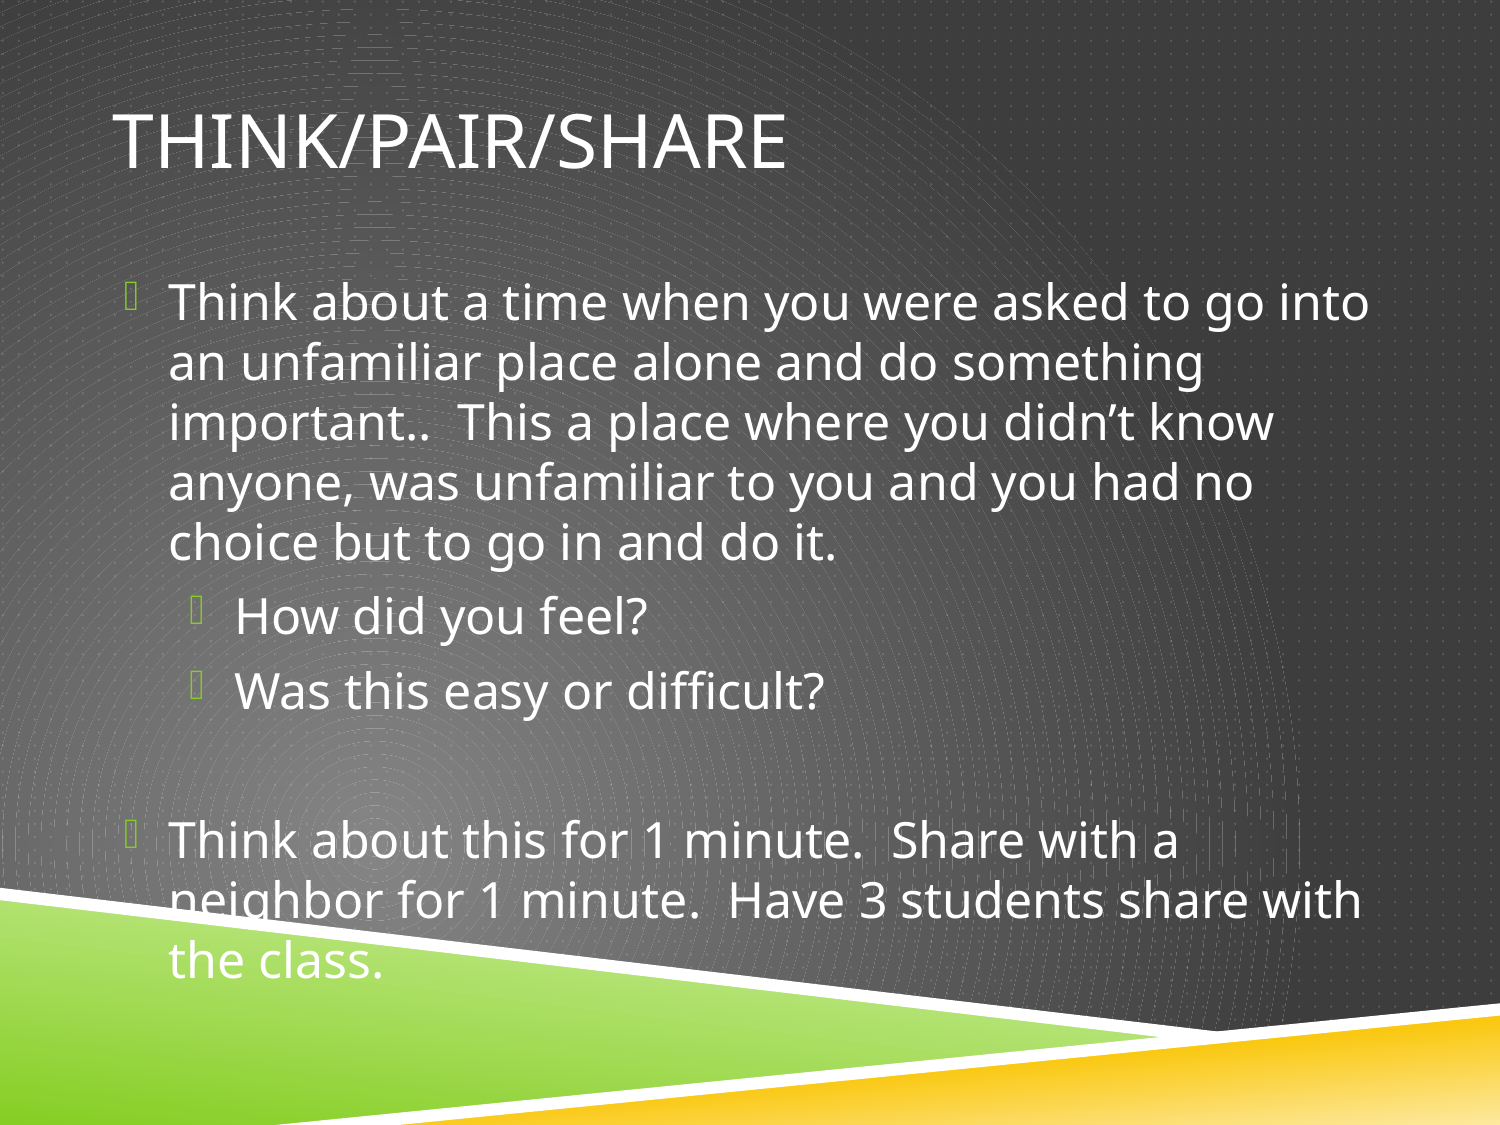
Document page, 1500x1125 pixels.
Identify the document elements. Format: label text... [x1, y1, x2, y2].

title THINK/Pair/Share [112, 45, 1388, 233]
list Think about a time when you were asked to go into an unfamiliar place alone and do something important.. This a place where you didn’t know anyone, was unfamiliar to you and you had no choice but to go in and do it. How did you feel? Was this easy or difficult? Think about this for 1 minute. Share with a neighbor for 1 minute. Have 3 students share with the class. [112, 262, 1388, 875]
